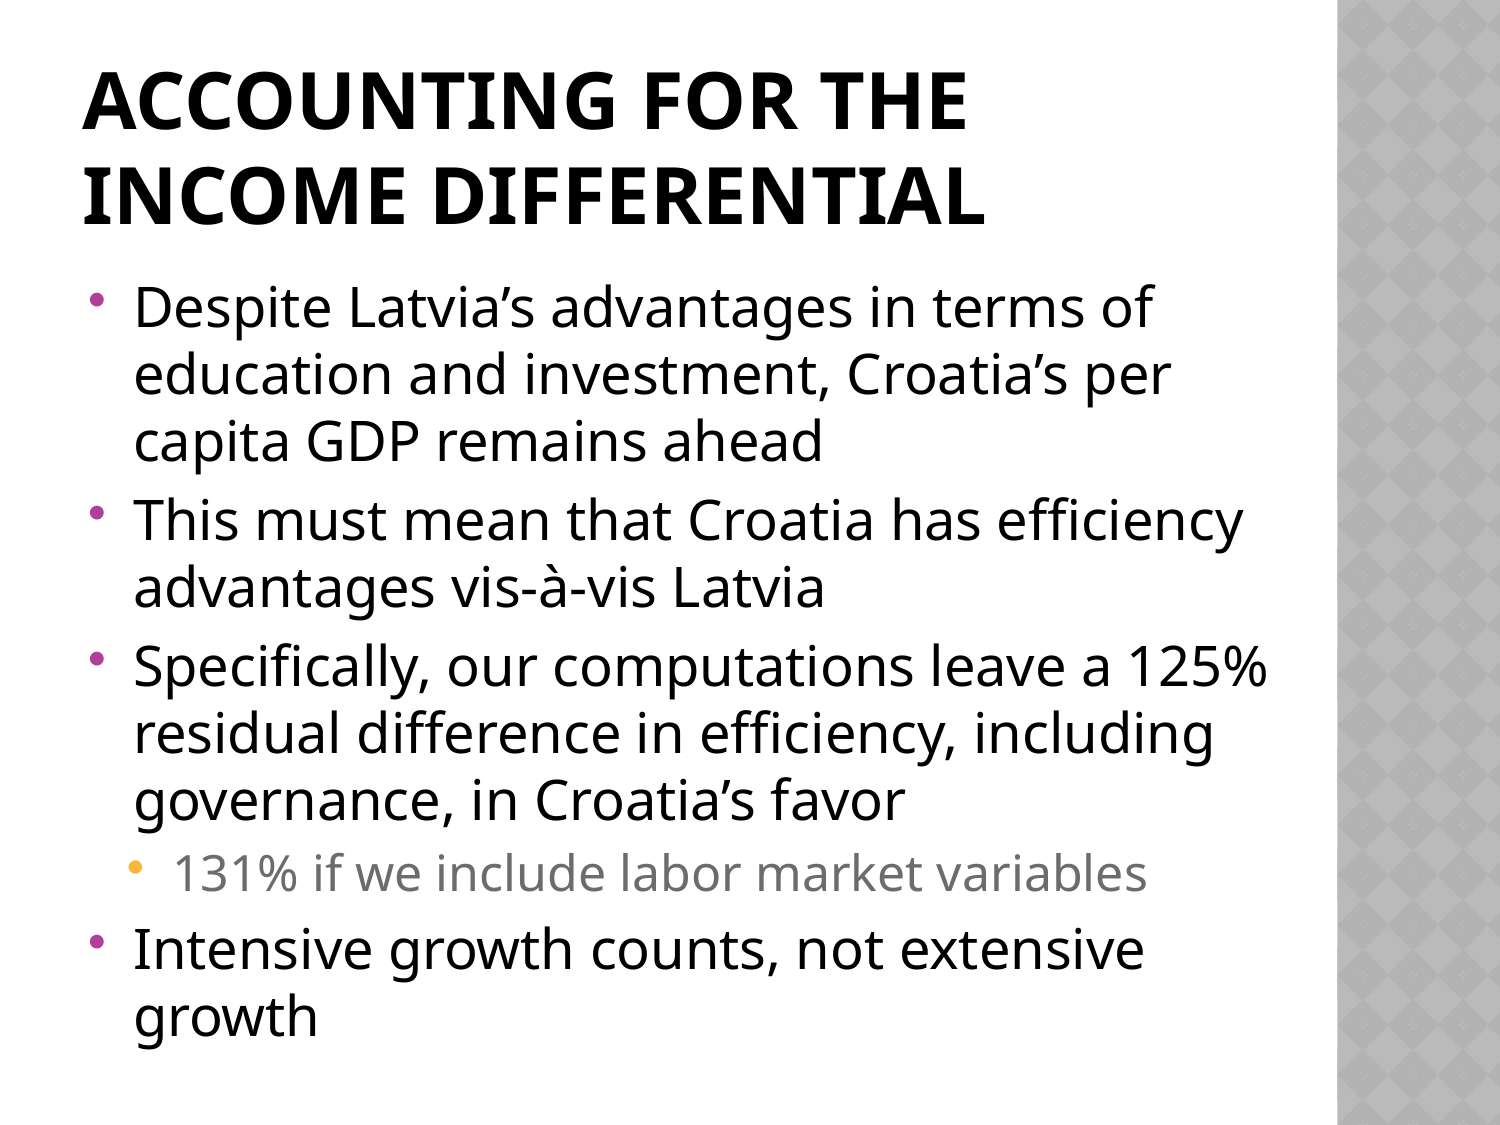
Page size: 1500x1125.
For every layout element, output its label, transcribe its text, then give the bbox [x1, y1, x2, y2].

title Accounting for the income differential [75, 52, 1263, 240]
list Despite Latvia’s advantages in terms of education and investment, Croatia’s per capita GDP remains ahead This must mean that Croatia has efficiency advantages vis-à-vis Latvia Specifically, our computations leave a 125% residual difference in efficiency, including governance, in Croatia’s favor 131% if we include labor market variables Intensive growth counts, not extensive growth [74, 263, 1330, 1060]
